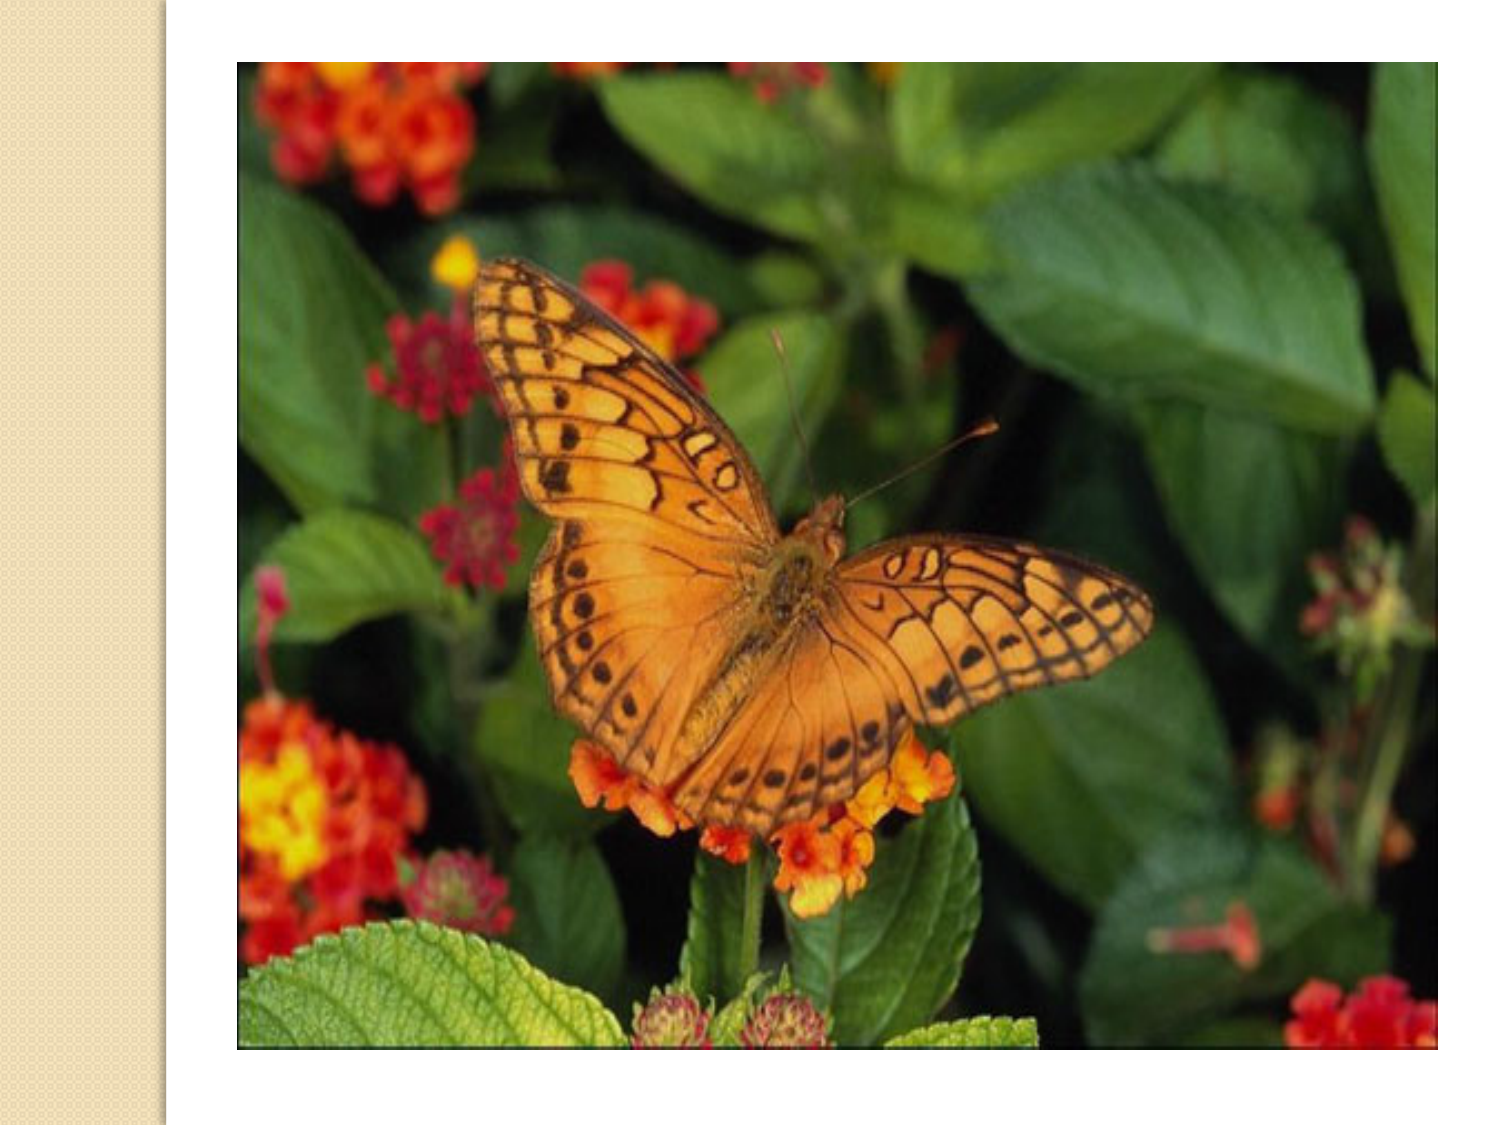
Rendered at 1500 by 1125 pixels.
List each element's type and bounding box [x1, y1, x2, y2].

picture [237, 62, 1438, 1051]
